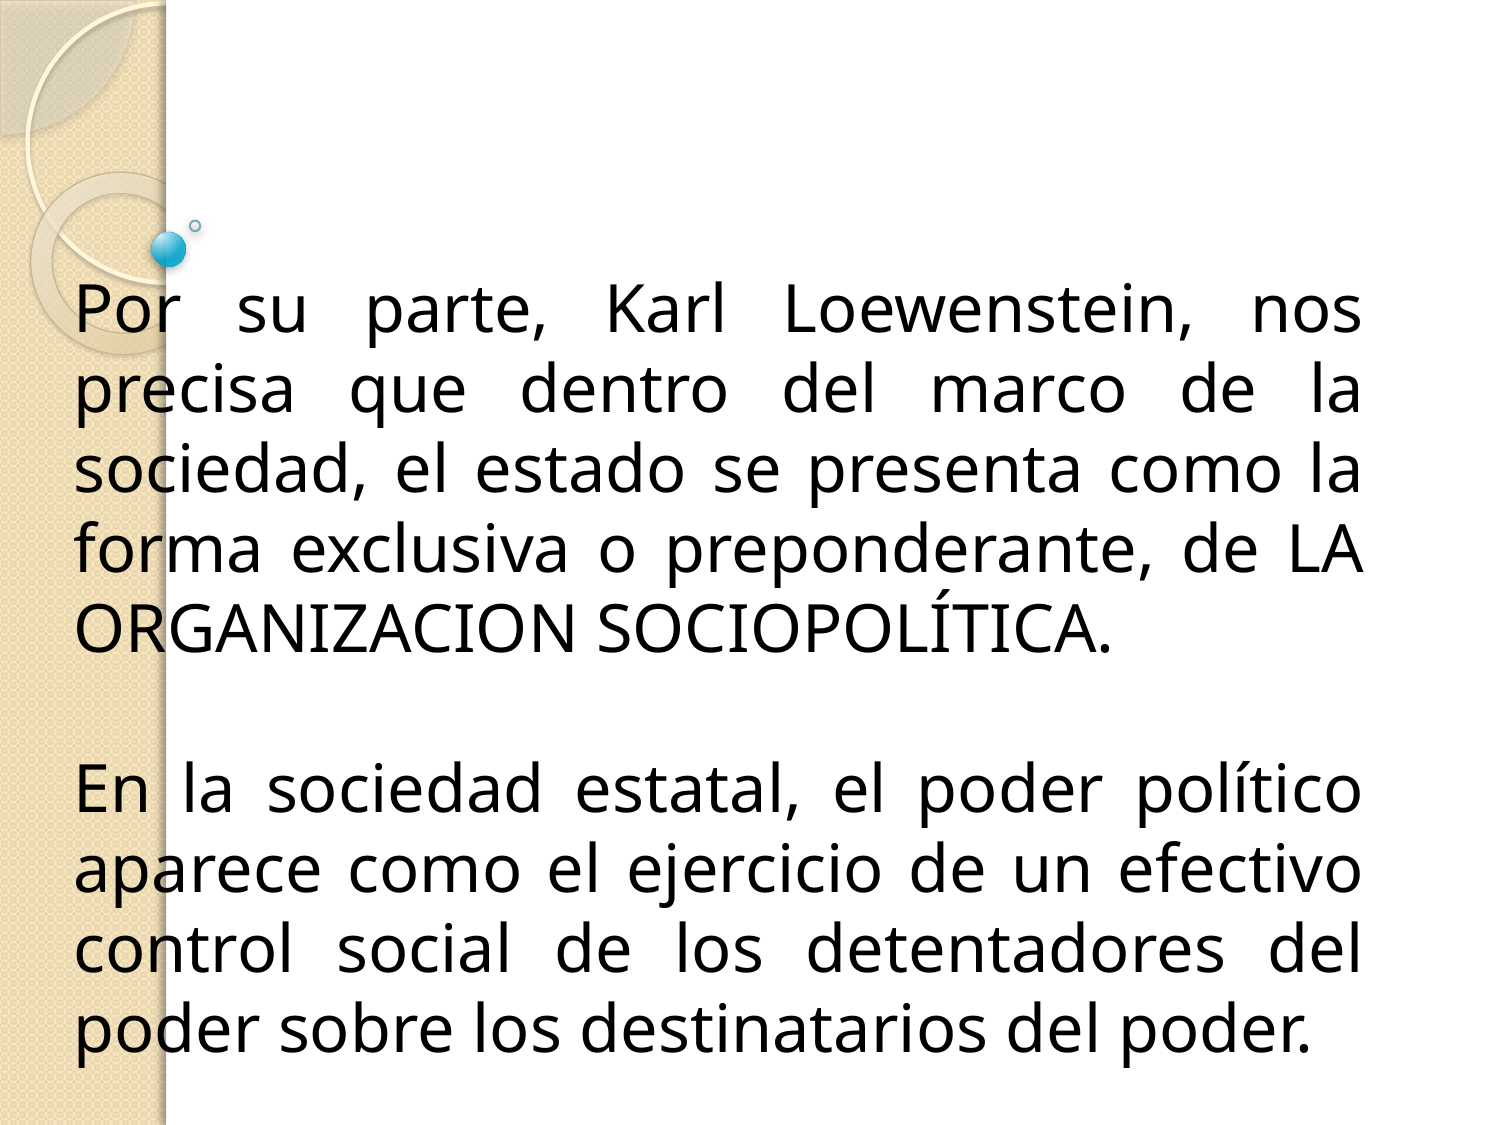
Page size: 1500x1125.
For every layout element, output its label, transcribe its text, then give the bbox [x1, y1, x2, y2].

text_box Por su parte, Karl Loewenstein, nos precisa que dentro del marco de la sociedad, el estado se presenta como la forma exclusiva o preponderante, de LA ORGANIZACION SOCIOPOLÍTICA. En la sociedad estatal, el poder político aparece como el ejercicio de un efectivo control social de los detentadores del poder sobre los destinatarios del poder. [58, 198, 1381, 1073]
